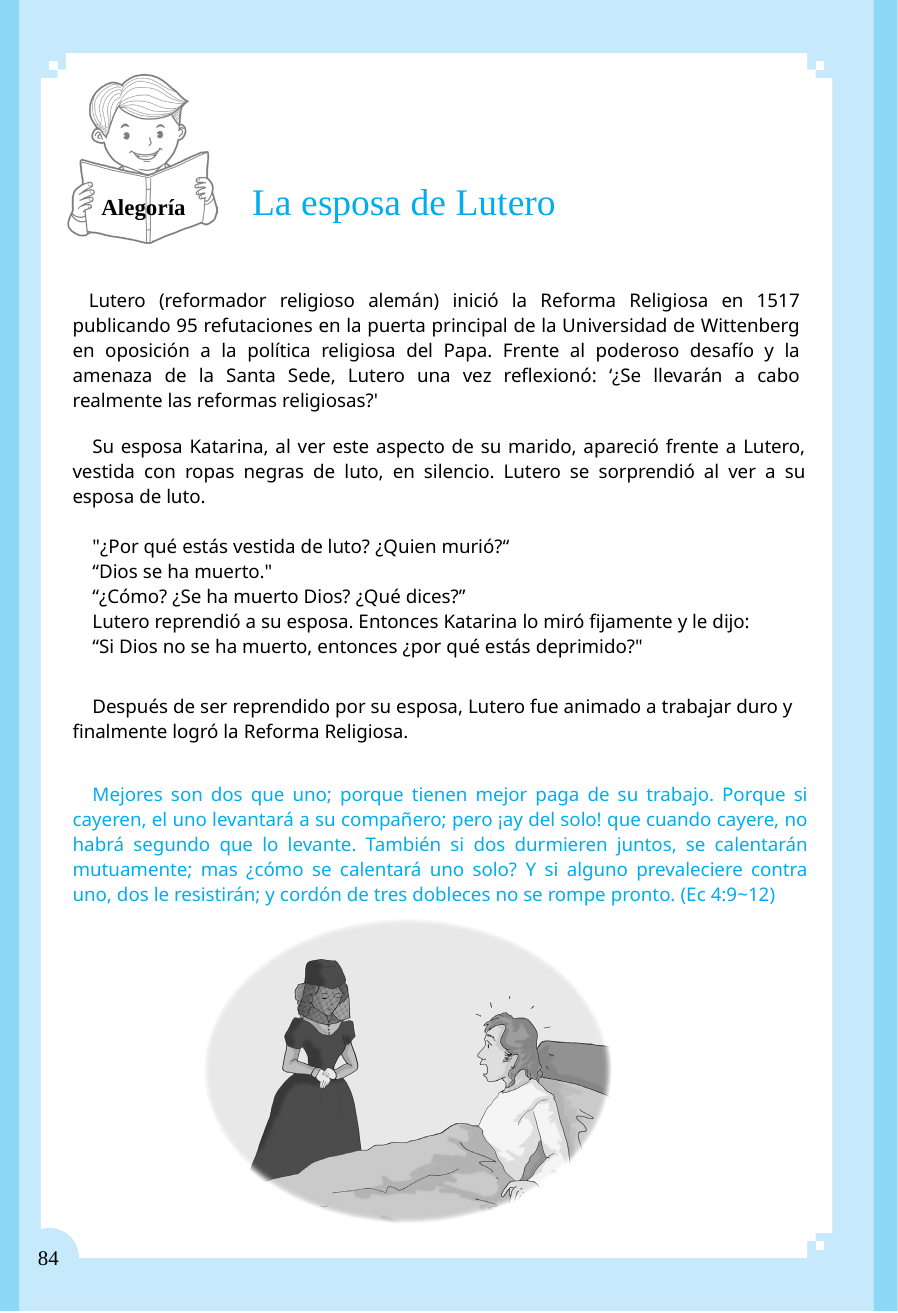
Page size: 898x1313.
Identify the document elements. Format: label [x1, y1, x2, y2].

text_box [0, 0, 898, 1312]
